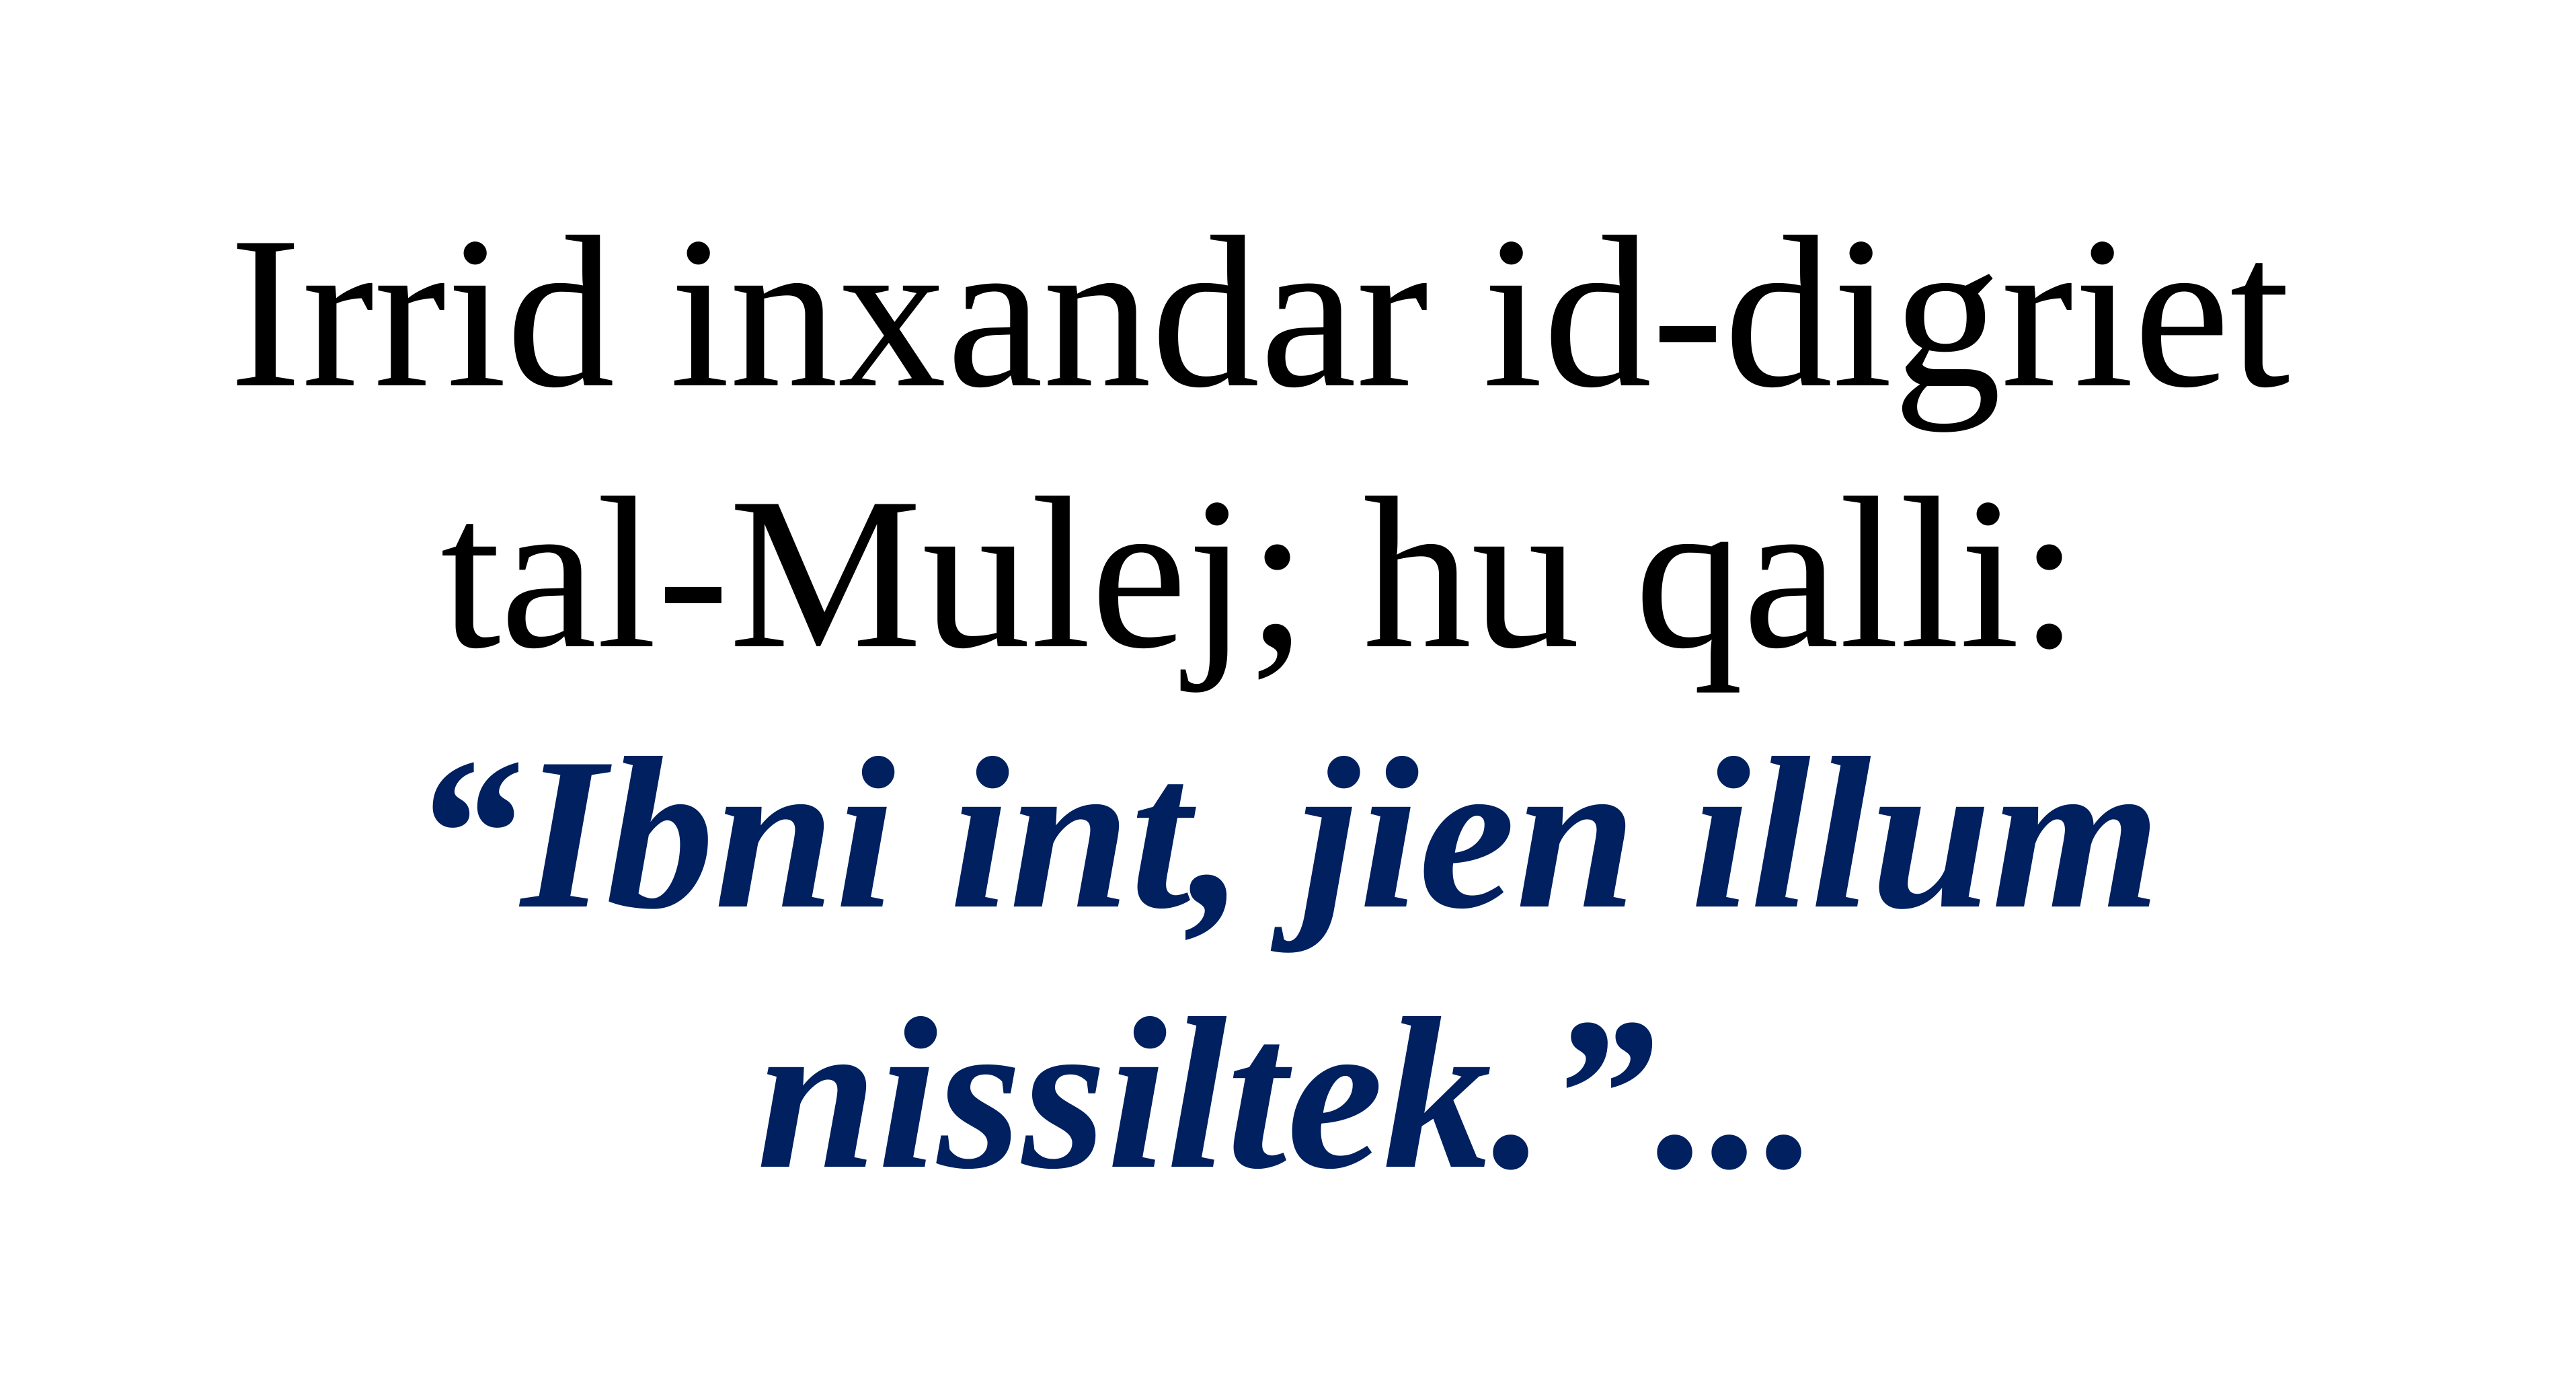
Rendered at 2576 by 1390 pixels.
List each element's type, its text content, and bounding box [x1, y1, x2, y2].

text_box Irrid inxandar id-digriet tal-Mulej; hu qalli: “Ibni int, jien illum nissiltek.”... [46, 157, 2530, 1223]
